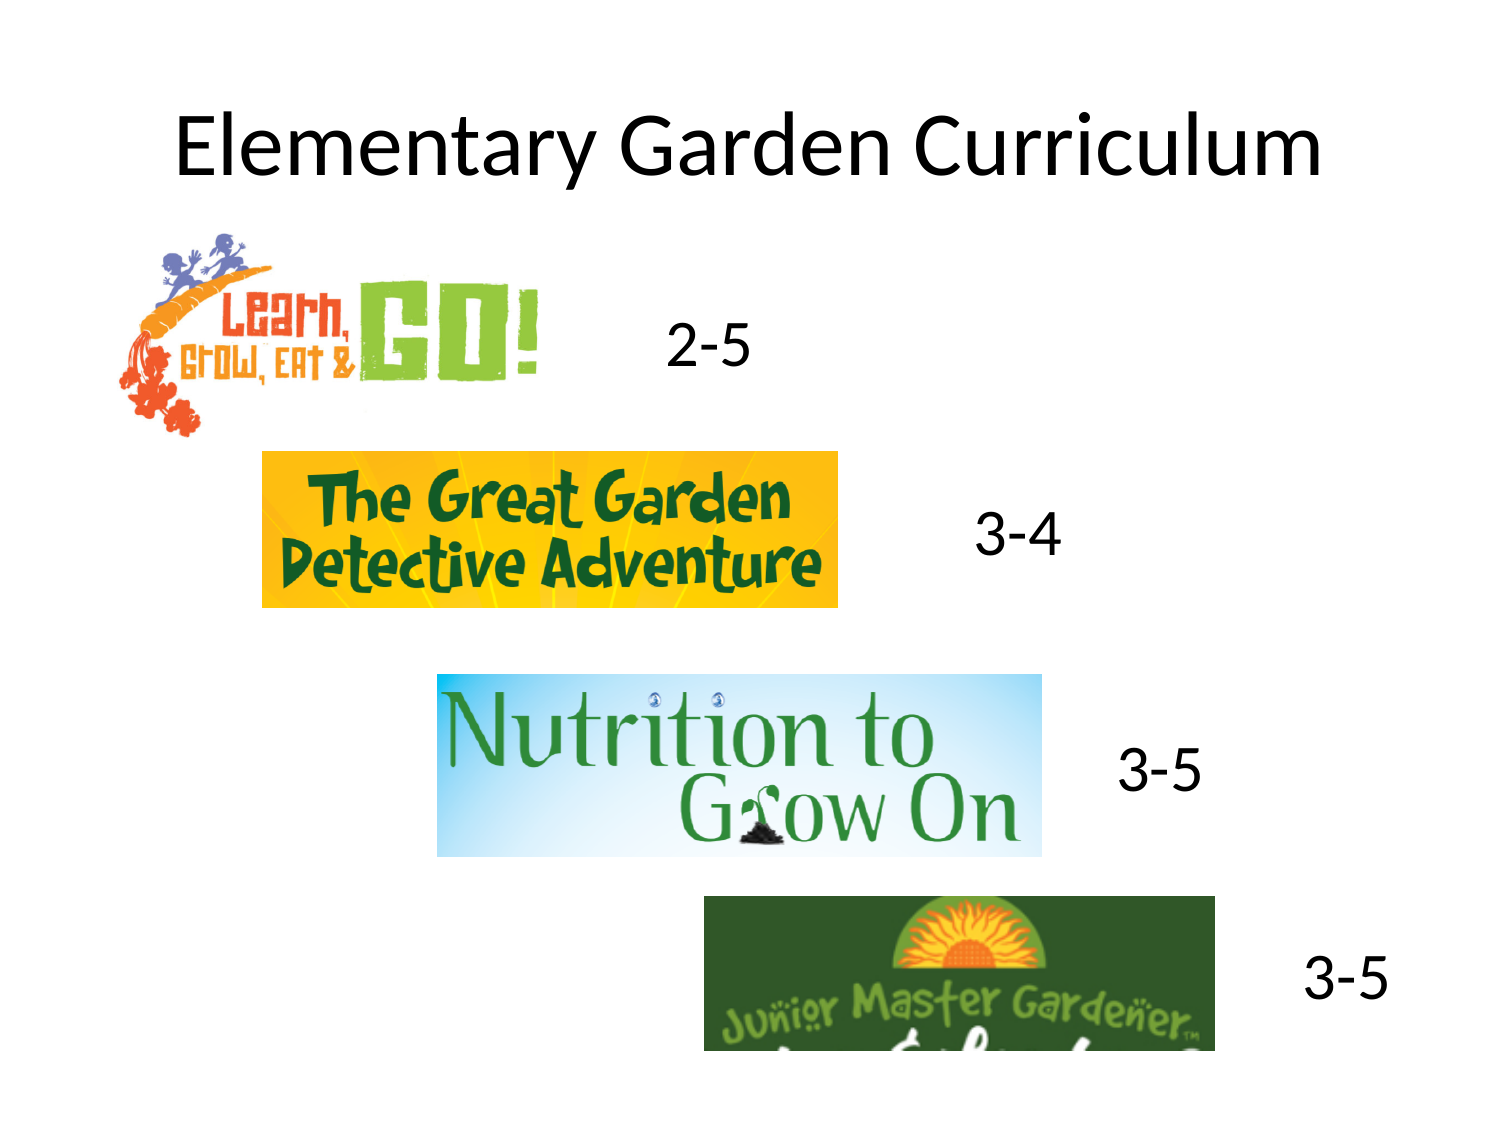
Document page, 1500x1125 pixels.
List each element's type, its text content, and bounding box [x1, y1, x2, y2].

picture [703, 896, 1215, 1051]
picture [437, 674, 1042, 857]
text_box 3-4 [959, 481, 1077, 577]
text_box 2-5 [650, 292, 769, 387]
title Elementary Garden Curriculum [75, 45, 1425, 233]
picture [99, 228, 838, 608]
text_box 3-5 [1101, 717, 1220, 813]
text_box 3-5 [1288, 925, 1406, 1021]
